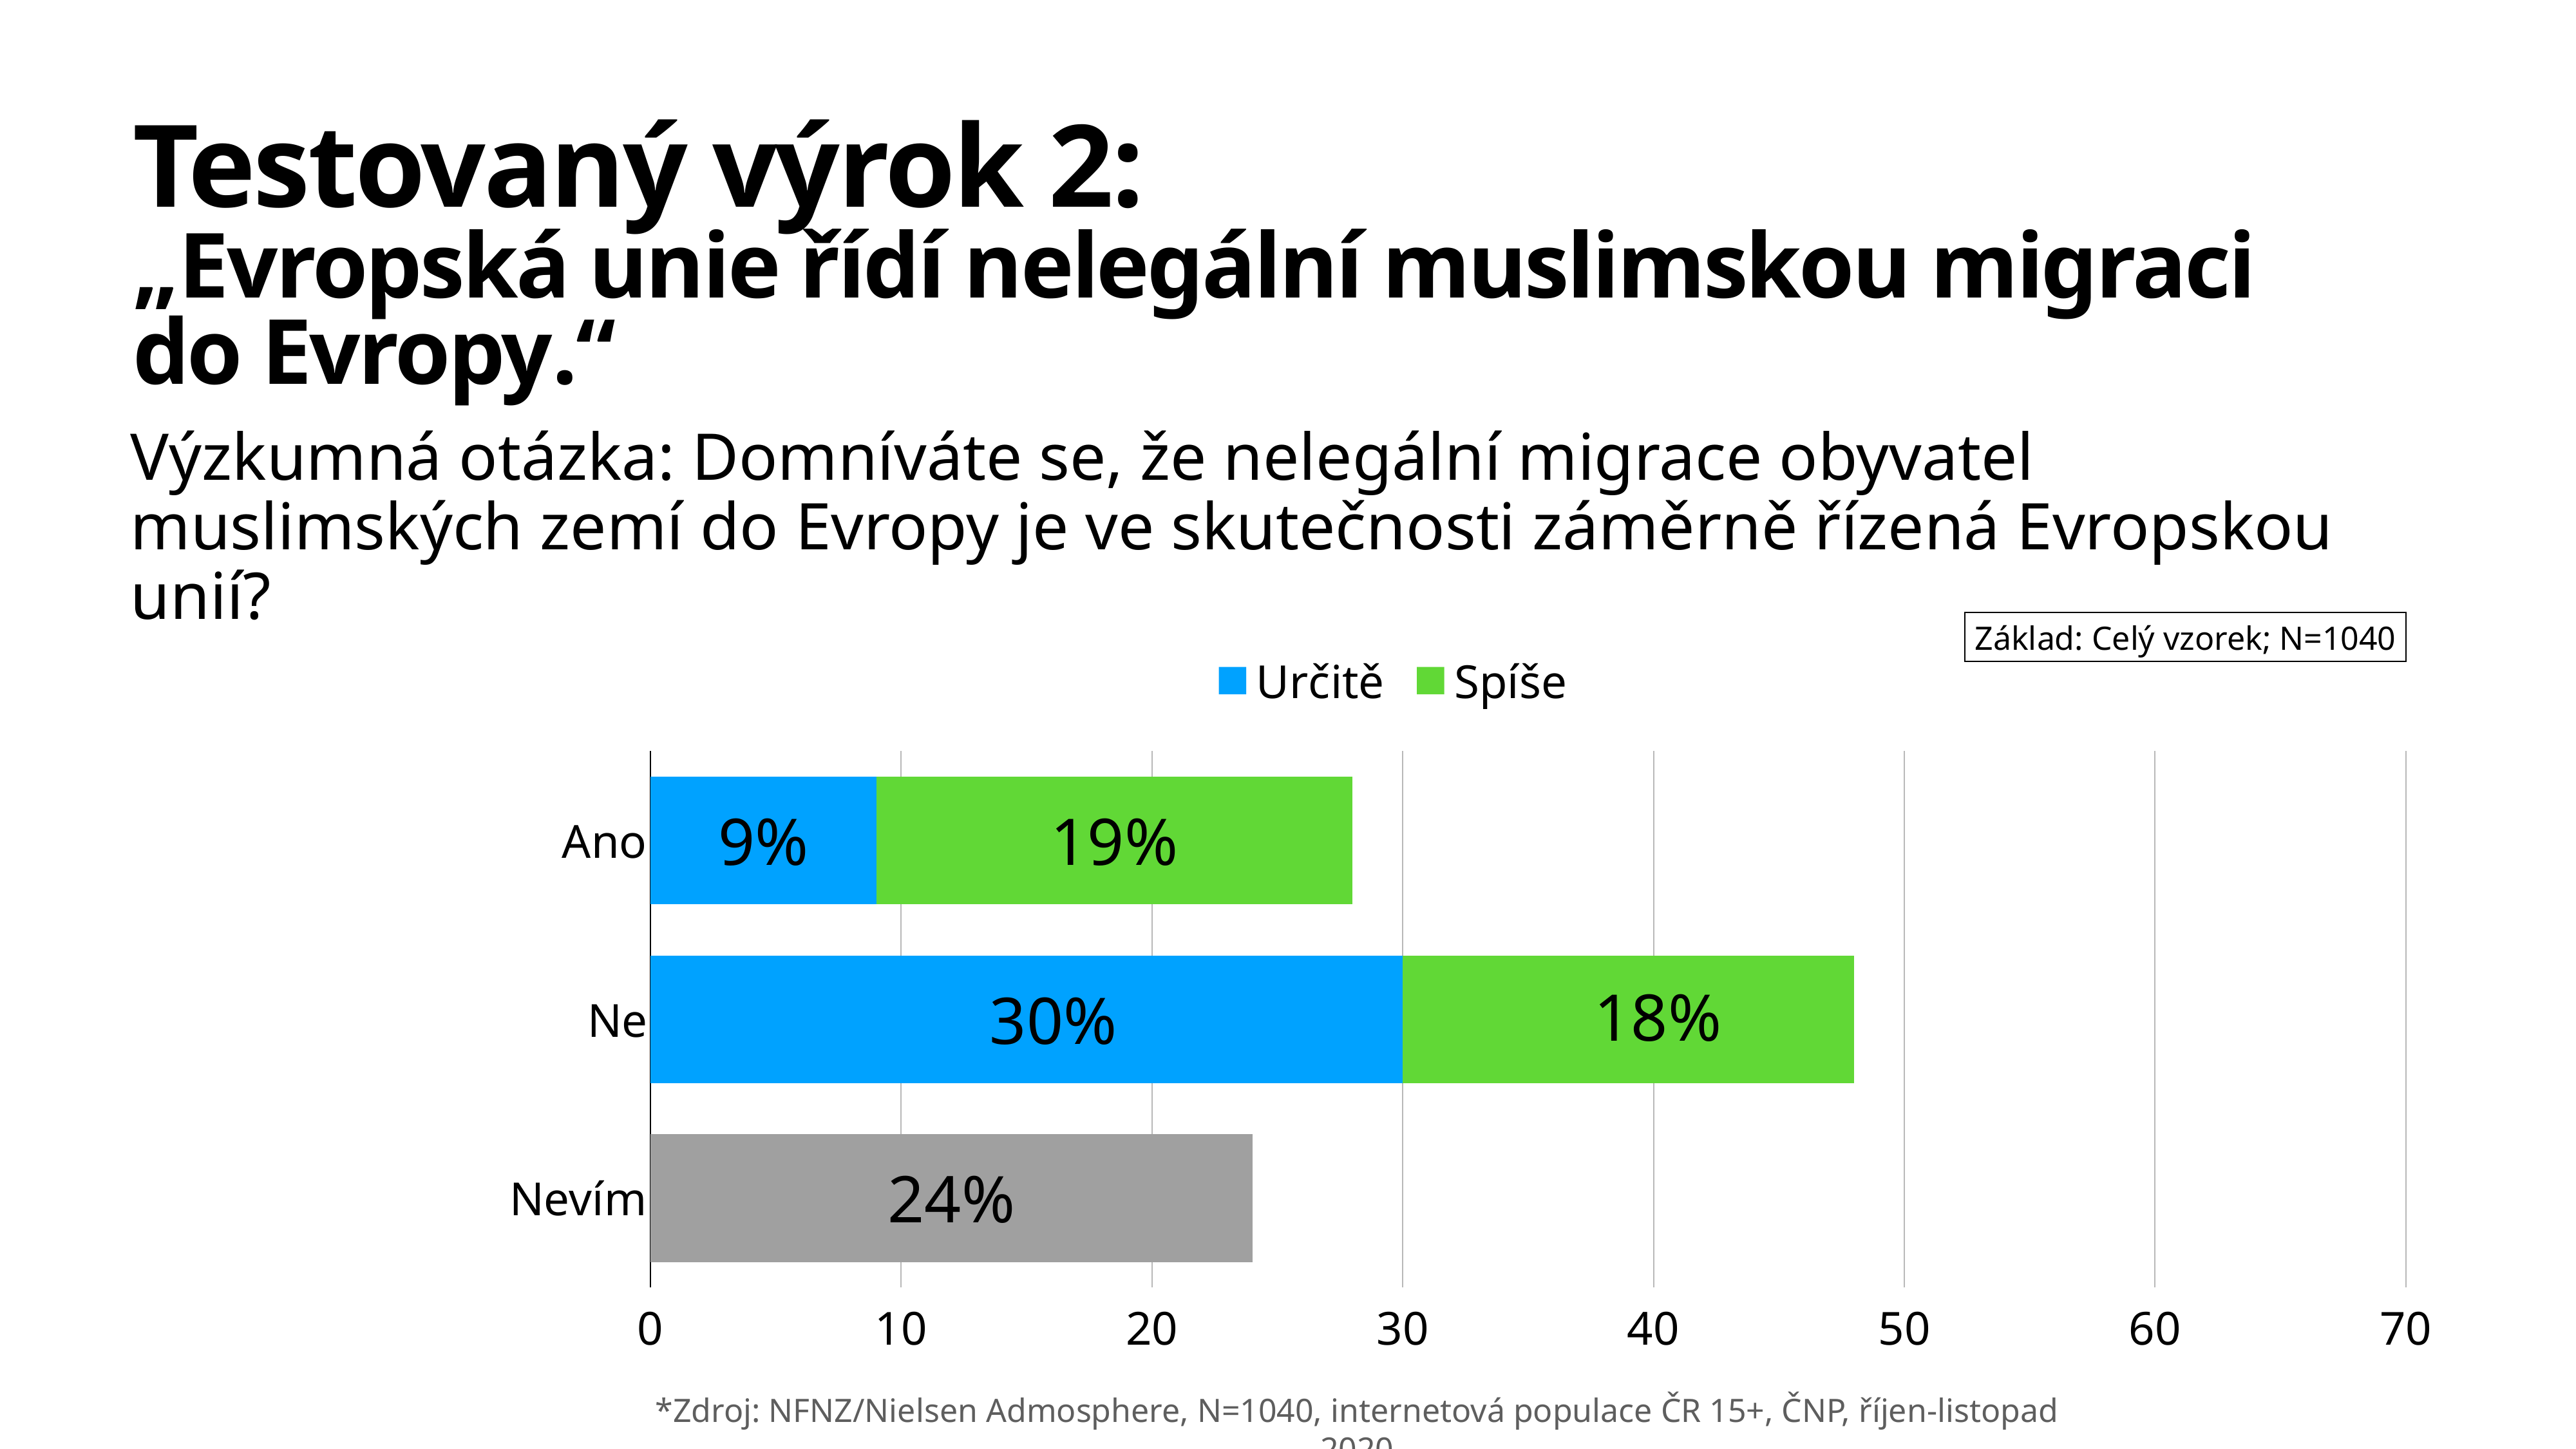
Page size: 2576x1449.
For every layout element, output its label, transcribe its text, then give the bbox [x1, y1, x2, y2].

text_box Testovaný výrok 2: „Evropská unie řídí nelegální muslimskou migraci do Evropy.“ [127, 114, 2514, 420]
chart [127, 614, 2447, 1368]
text_box *Zdroj: NFNZ/Nielsen Admosphere, N=1040, internetová populace ČR 15+, ČNP, říjen-listopad 2020 [609, 1385, 2105, 1449]
list Výzkumná otázka: Domníváte se, že nelegální migrace obyvatel muslimských zemí do Evropy je ve skutečnosti záměrně řízená Evropskou unií? [125, 419, 2447, 1251]
